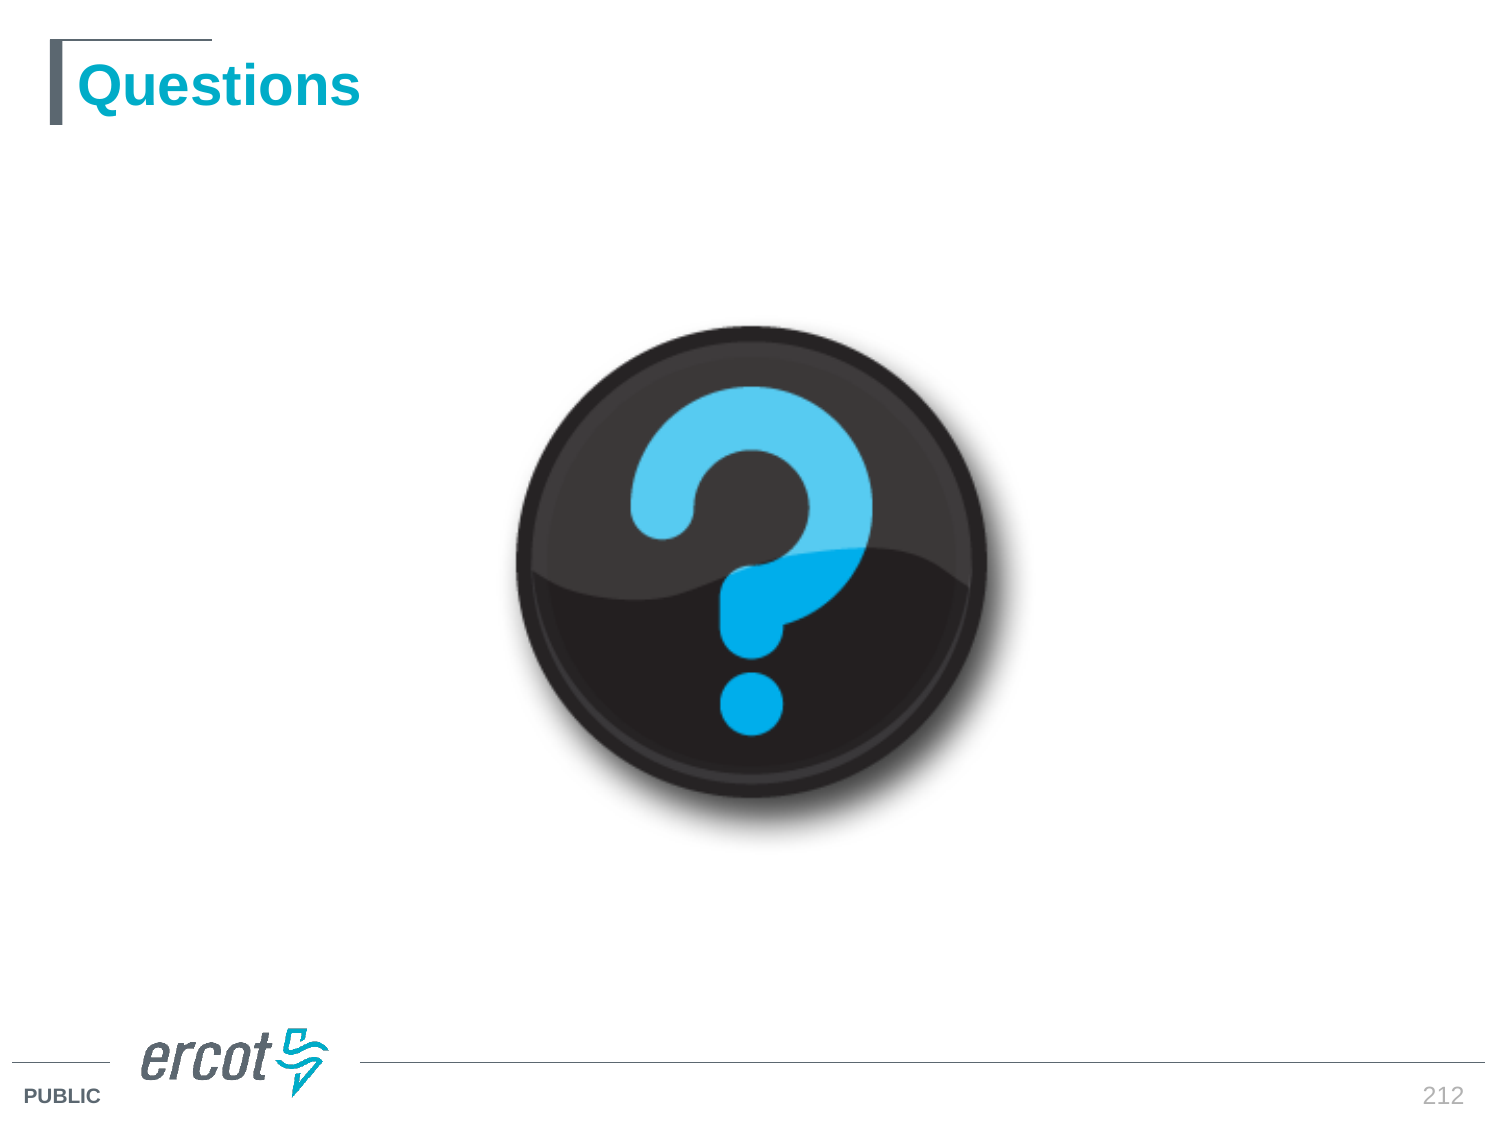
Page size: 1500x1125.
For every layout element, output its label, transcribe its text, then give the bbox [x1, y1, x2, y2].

slide_number 212 [1400, 1076, 1488, 1113]
picture [449, 262, 1051, 863]
title Questions [62, 39, 1450, 125]
picture [137, 1024, 332, 1100]
